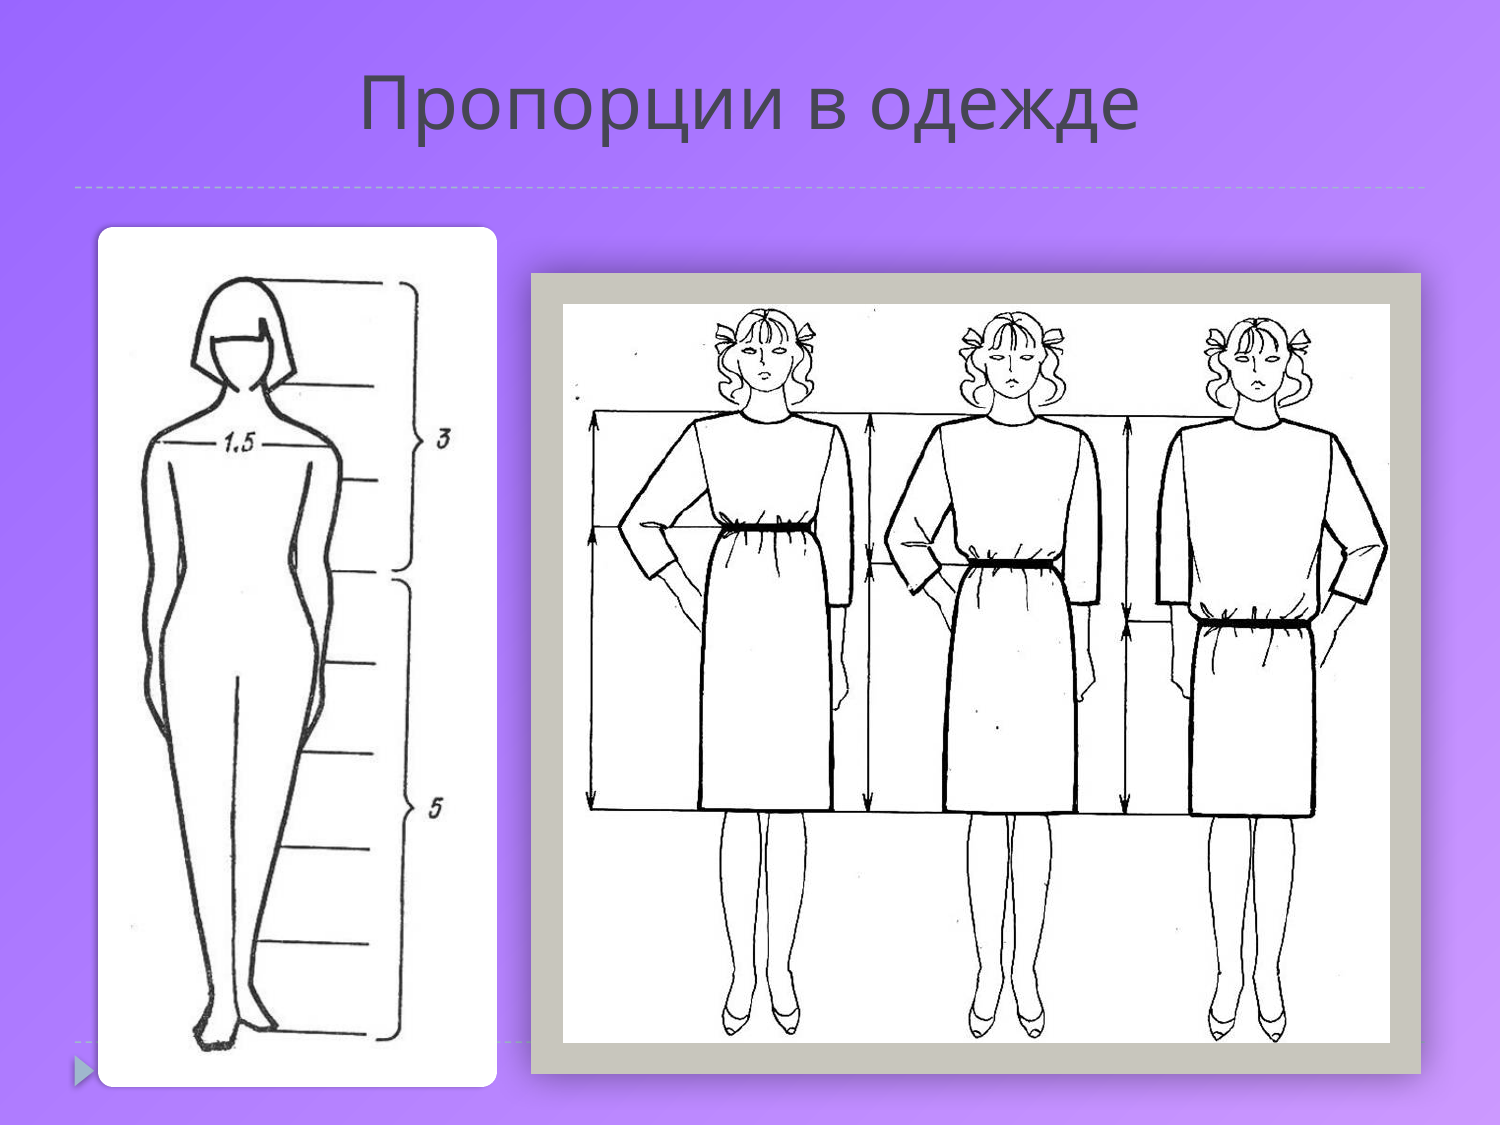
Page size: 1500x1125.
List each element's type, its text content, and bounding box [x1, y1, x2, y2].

title Пропорции в одежде [0, 46, 1500, 153]
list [562, 304, 1391, 1044]
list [128, 257, 466, 1057]
